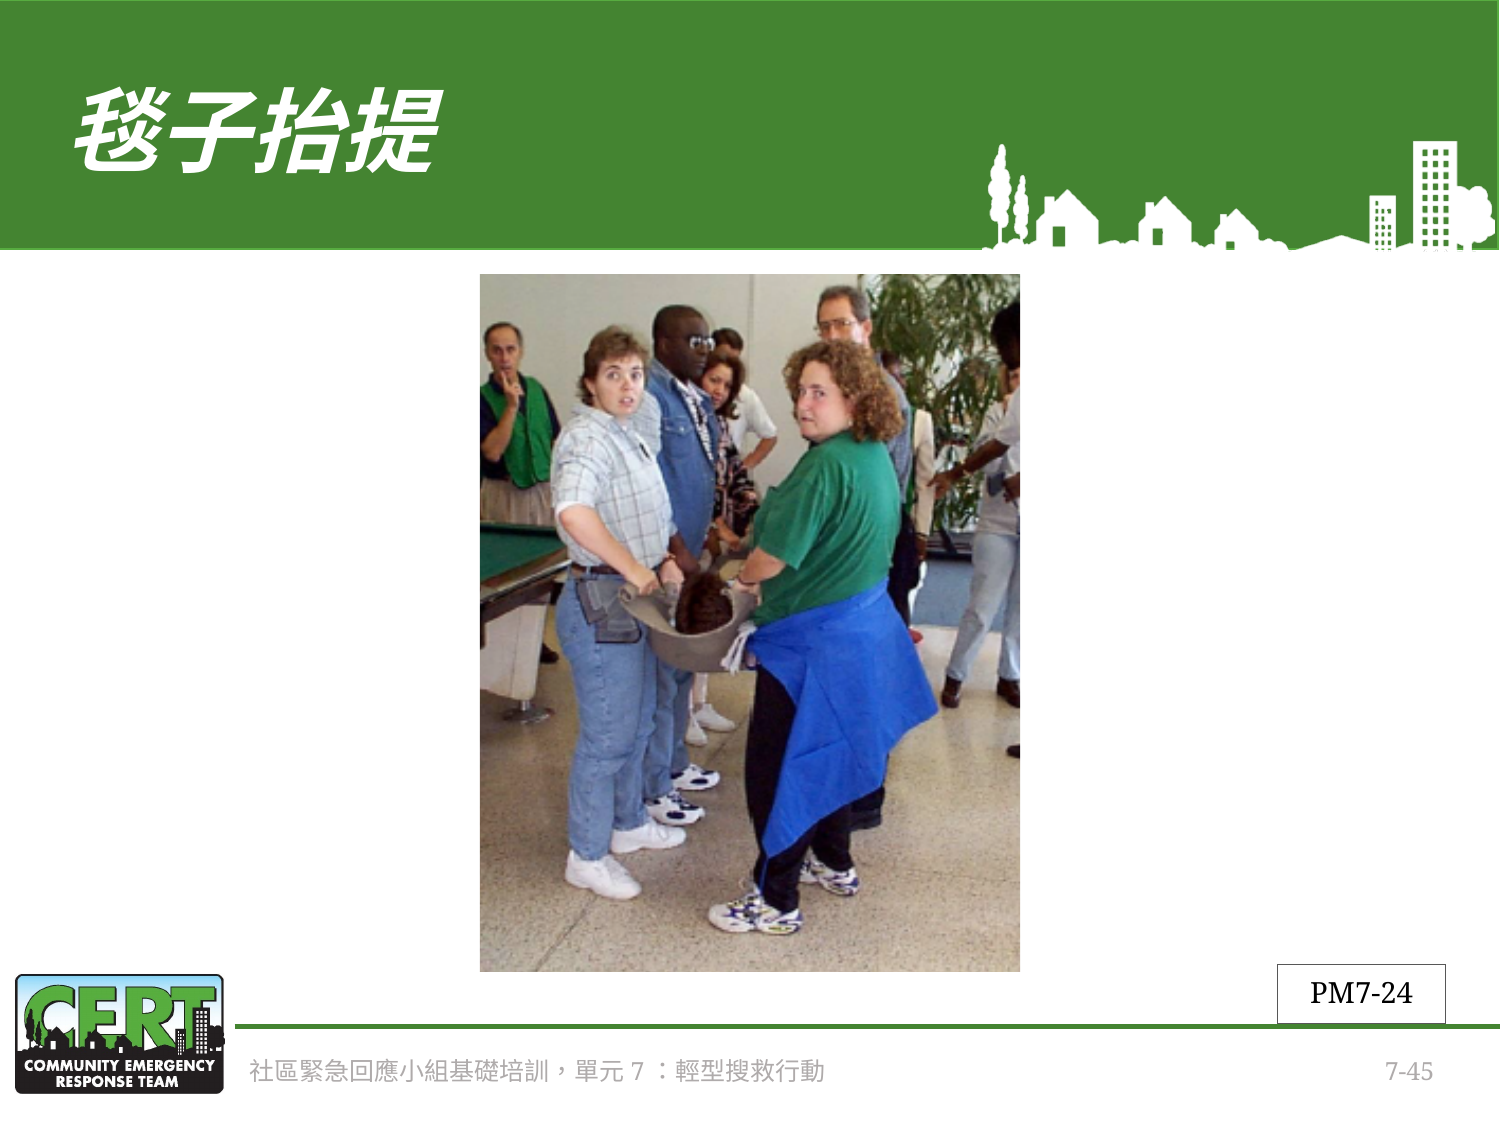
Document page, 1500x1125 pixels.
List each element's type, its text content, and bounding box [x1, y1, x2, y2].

list PM7-24 [1277, 964, 1446, 1024]
picture [479, 274, 1021, 972]
picture [979, 133, 1500, 252]
list 社區緊急回應小組基礎培訓，單元7：輕型搜救行動 [234, 1047, 1005, 1098]
list 7-45 [1153, 1047, 1450, 1098]
picture [14, 973, 225, 1094]
title 毯子抬提 [51, 52, 1005, 220]
